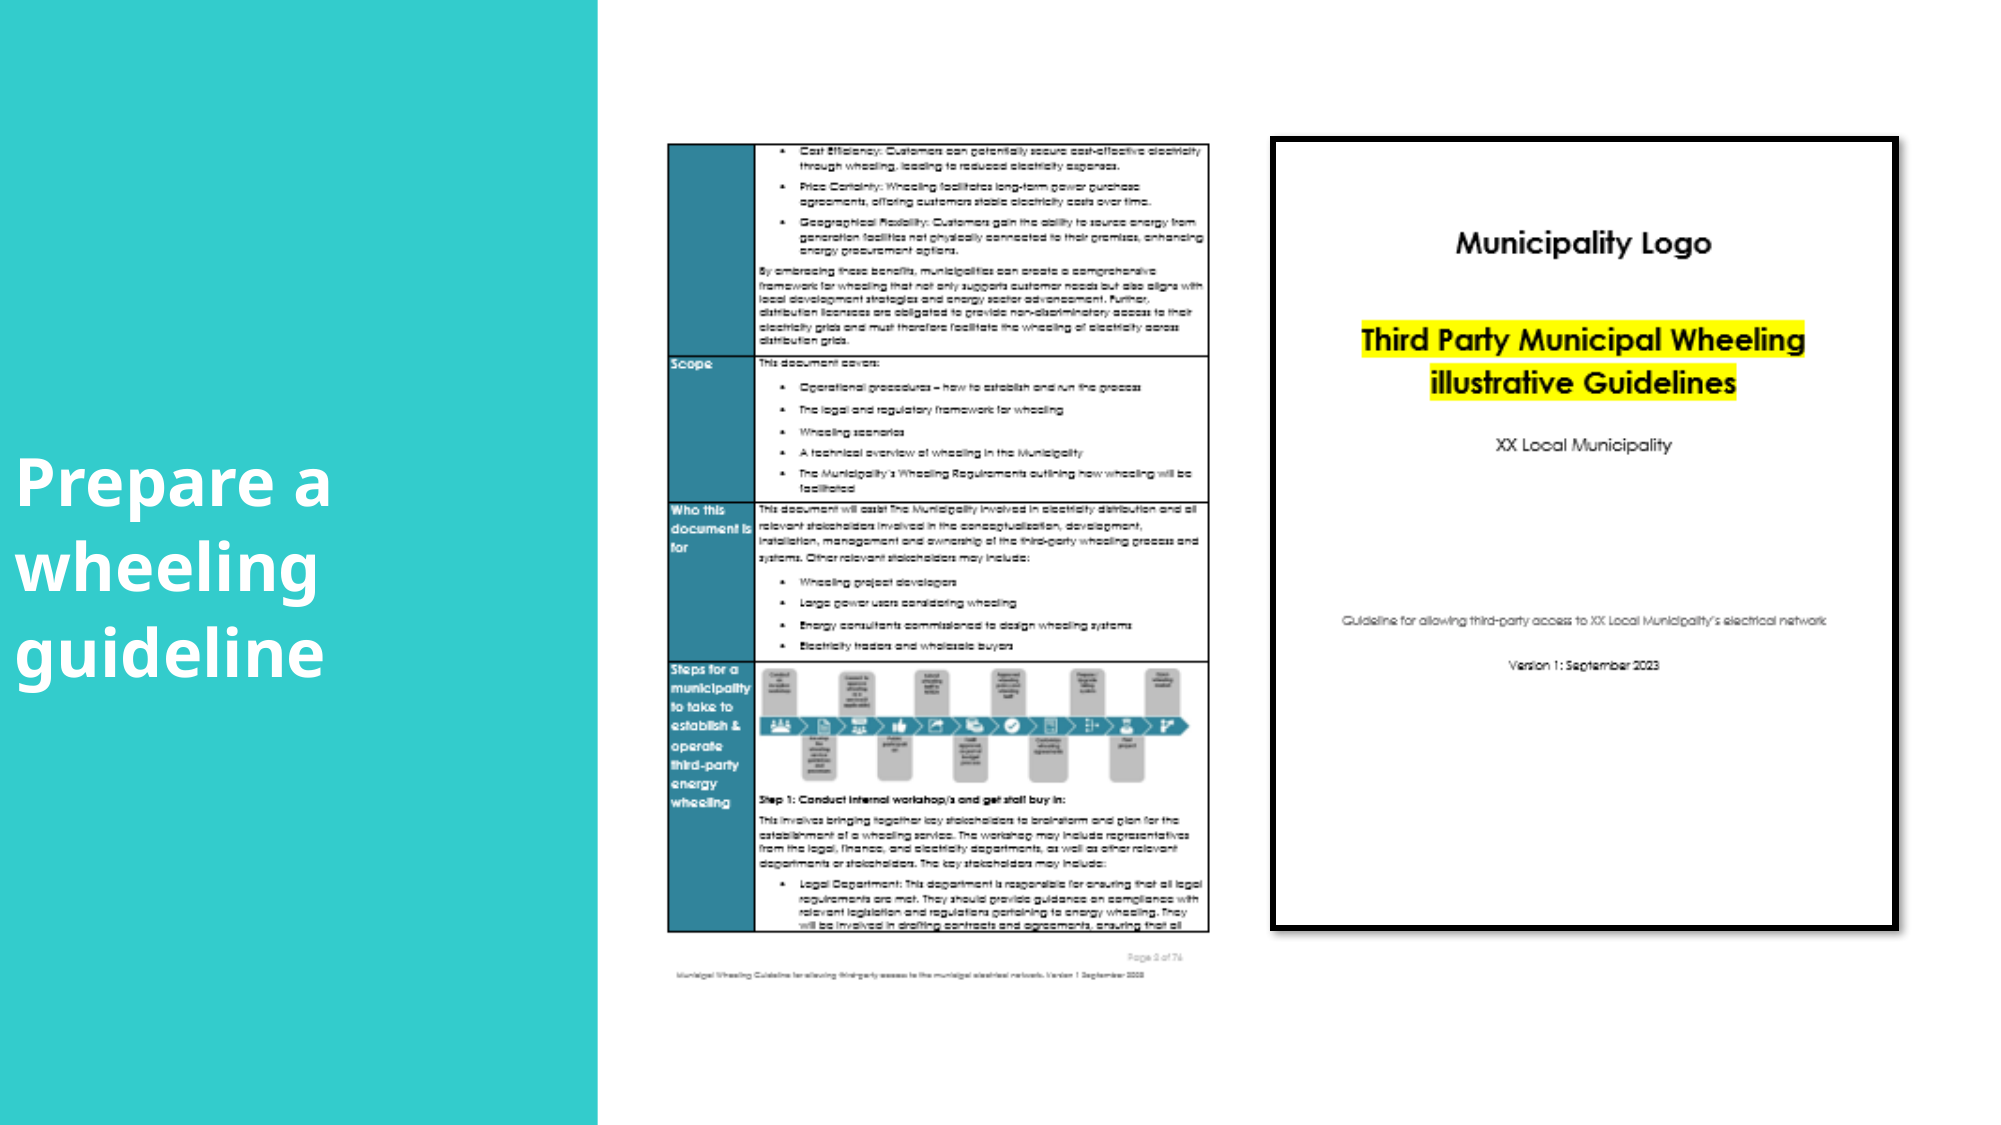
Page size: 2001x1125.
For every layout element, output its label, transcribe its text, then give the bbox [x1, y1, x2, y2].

picture [634, 112, 1240, 995]
picture [1276, 141, 1893, 925]
text_box Prepare a wheeling guideline [0, 0, 598, 1125]
